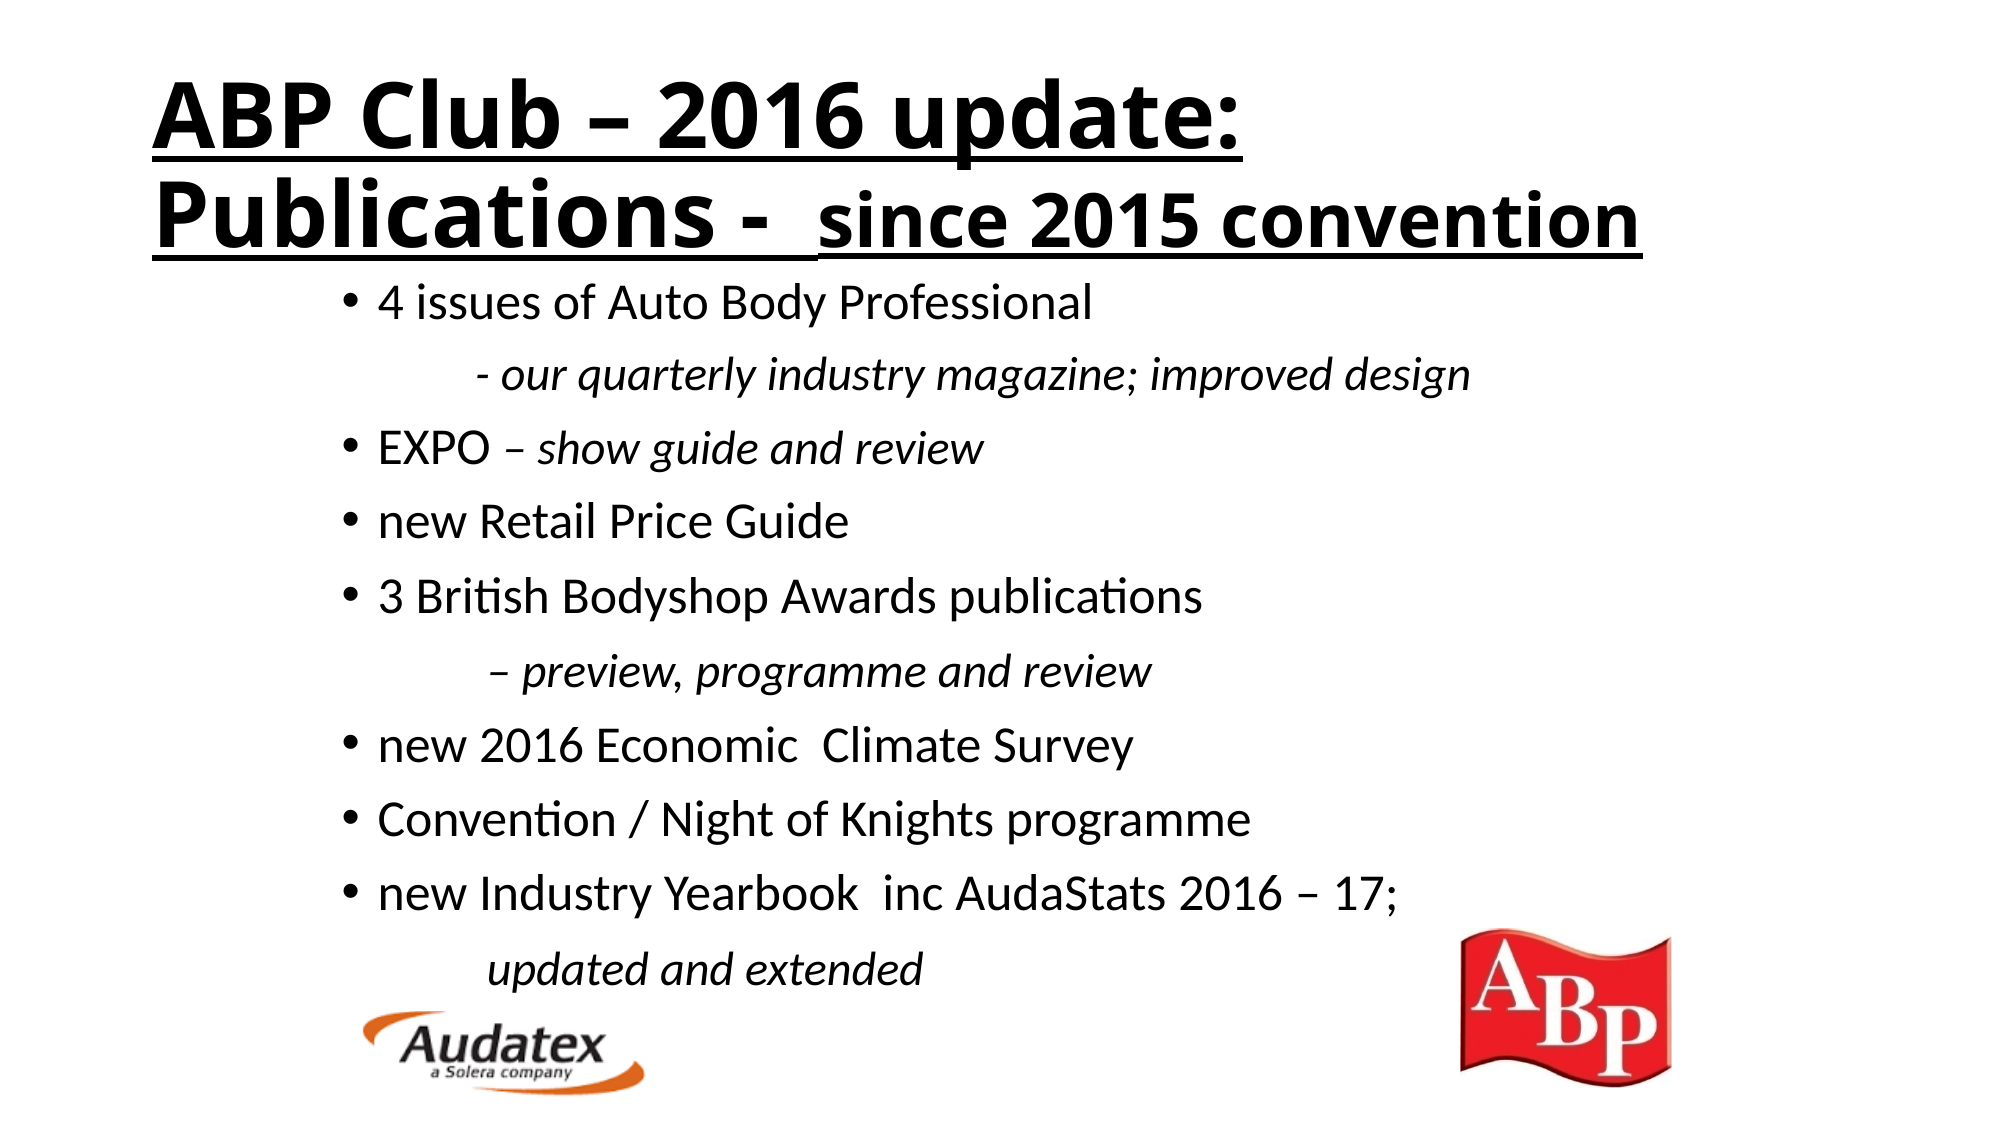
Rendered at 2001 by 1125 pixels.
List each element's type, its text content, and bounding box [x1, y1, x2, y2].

picture [362, 1011, 650, 1098]
picture [1460, 928, 1672, 1089]
title ABP Club – 2016 update: Publications - since 2015 convention [137, 59, 1863, 278]
list 4 issues of Auto Body Professional - our quarterly industry magazine; improved design EXPO – show guide and review new Retail Price Guide 3 British Bodyshop Awards publications – preview, programme and review new 2016 Economic Climate Survey Convention / Night of Knights programme new Industry Yearbook inc AudaStats 2016 – 17; updated and extended [326, 267, 1677, 1010]
